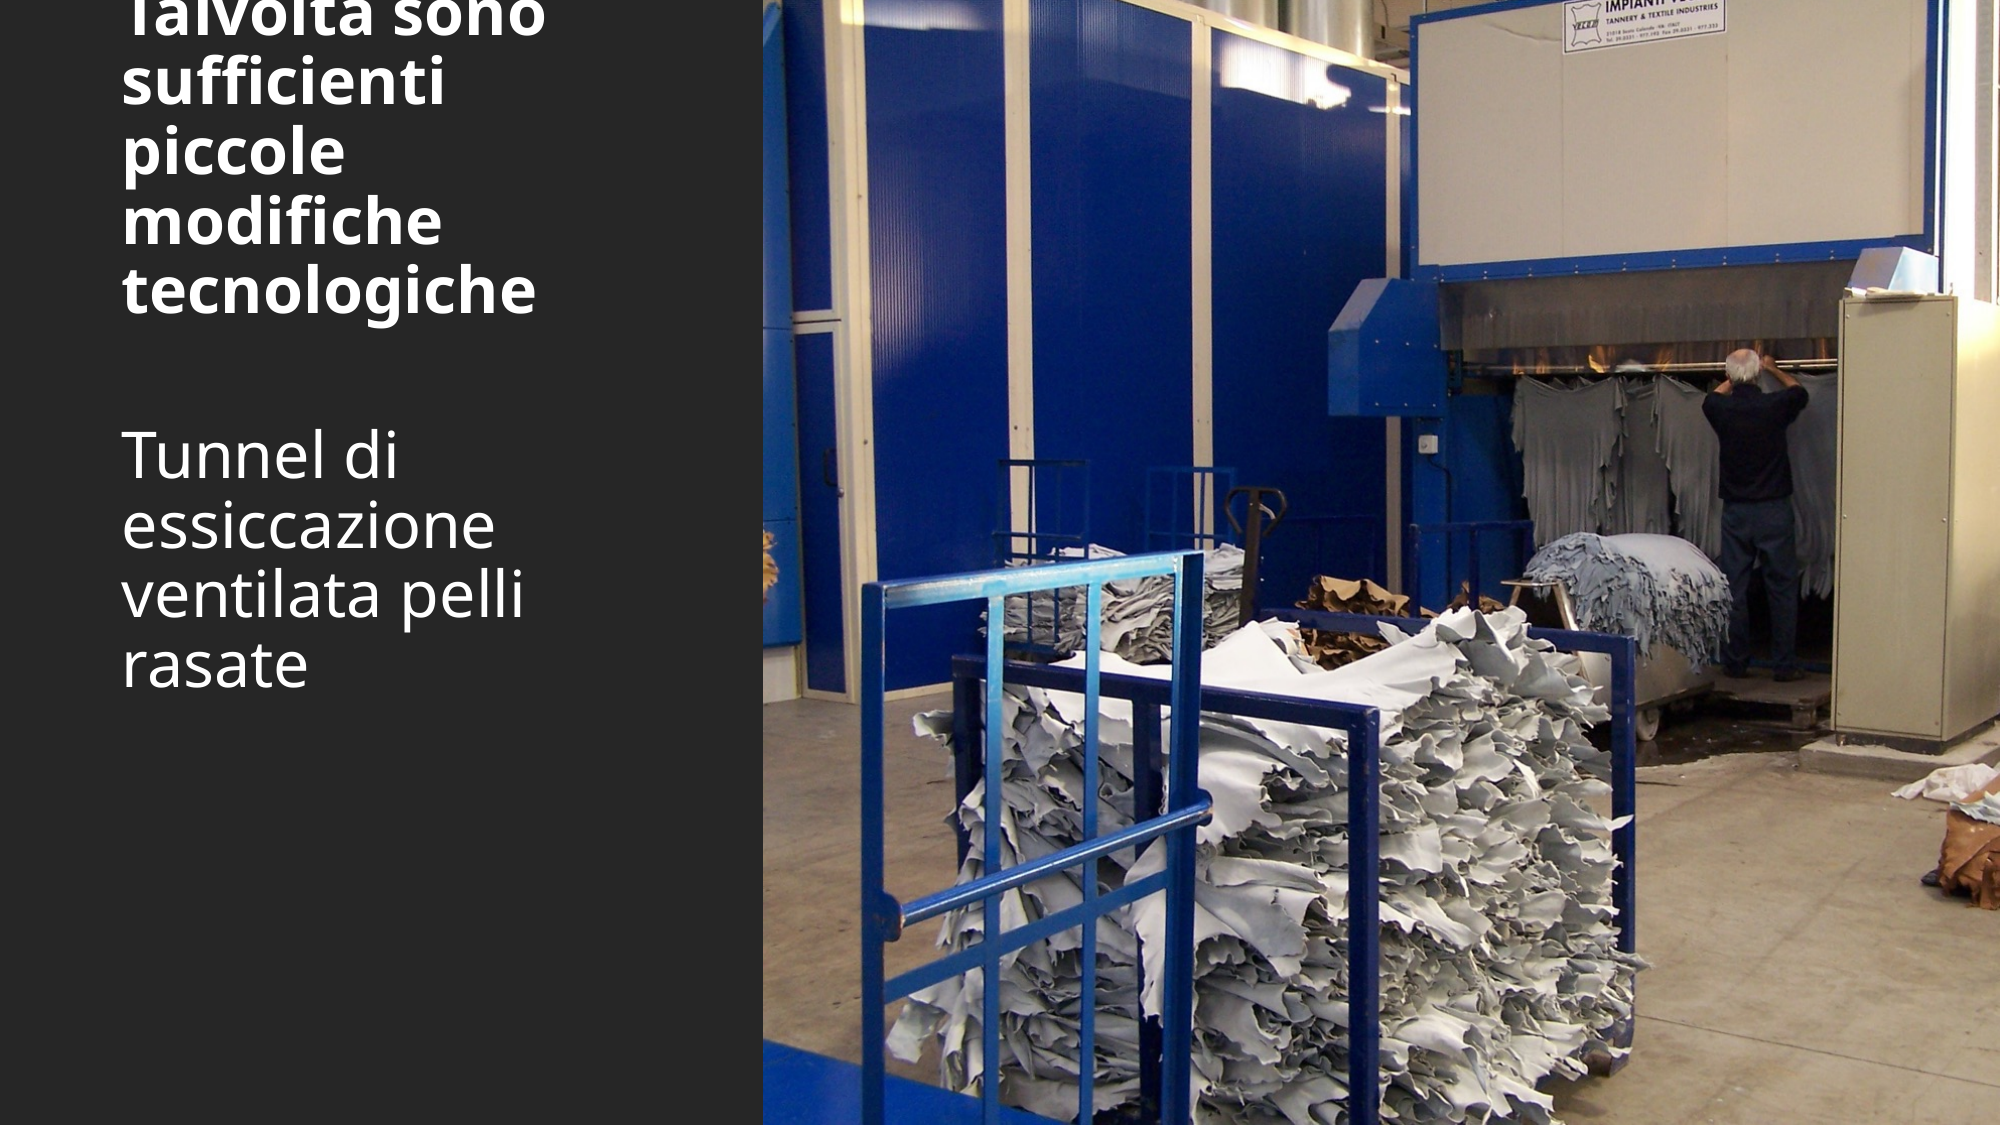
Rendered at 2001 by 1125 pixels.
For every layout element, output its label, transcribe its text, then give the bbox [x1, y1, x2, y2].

text_box [0, 0, 761, 1125]
picture [763, 0, 2000, 1125]
text_box Talvolta sono sufficienti piccole modifiche tecnologiche Tunnel di essiccazione ventilata pelli rasate [106, 104, 661, 709]
